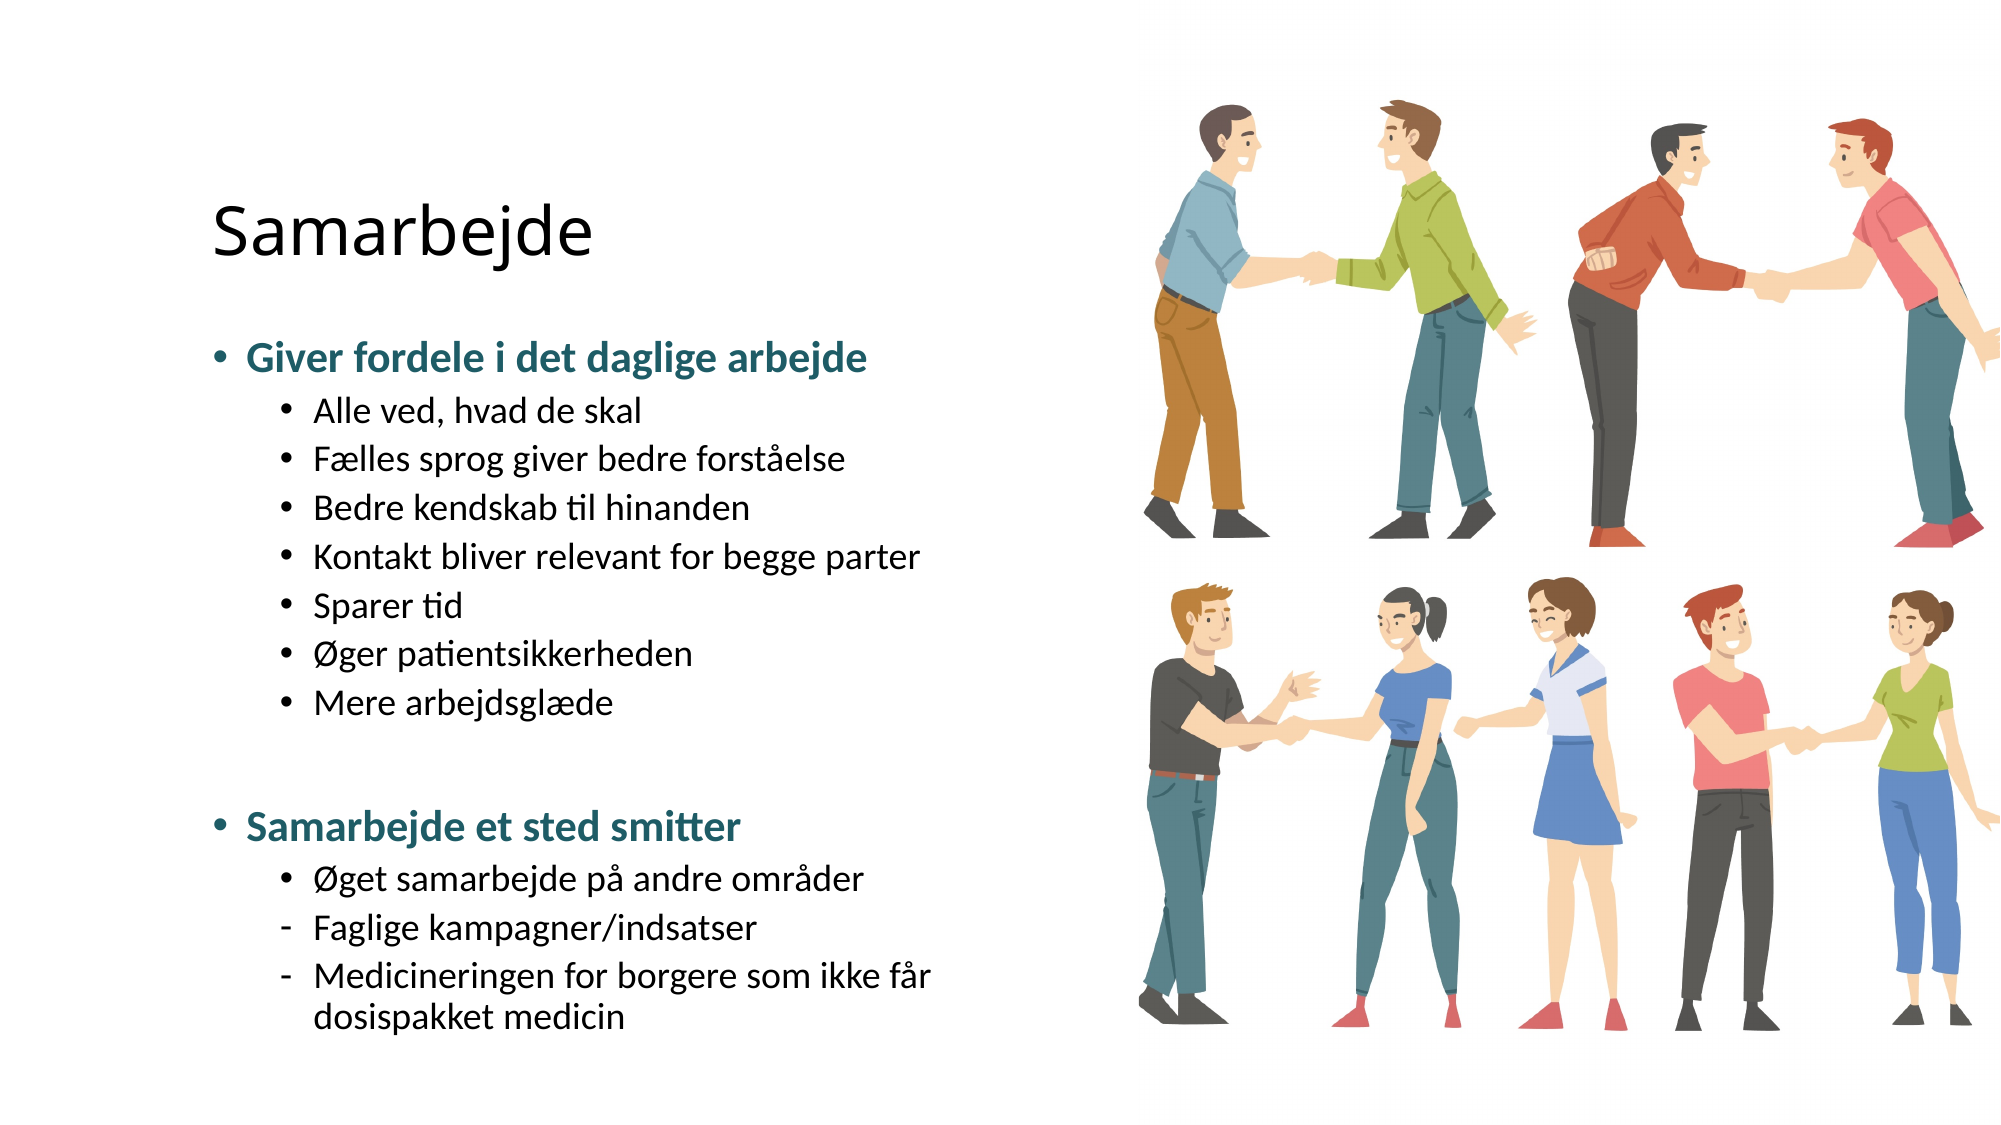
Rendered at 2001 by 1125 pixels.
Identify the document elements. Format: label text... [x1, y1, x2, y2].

list Giver fordele i det daglige arbejde Alle ved, hvad de skal Fælles sprog giver bedre forståelse Bedre kendskab til hinanden Kontakt bliver relevant for begge parter Sparer tid Øger patientsikkerheden Mere arbejdsglæde Samarbejde et sted smitter Øget samarbejde på andre områder Faglige kampagner/indsatser Medicineringen for borgere som ikke får dosispakket medicin [197, 327, 977, 1050]
picture [1138, 0, 2000, 1125]
title Samarbejde [197, 189, 977, 278]
